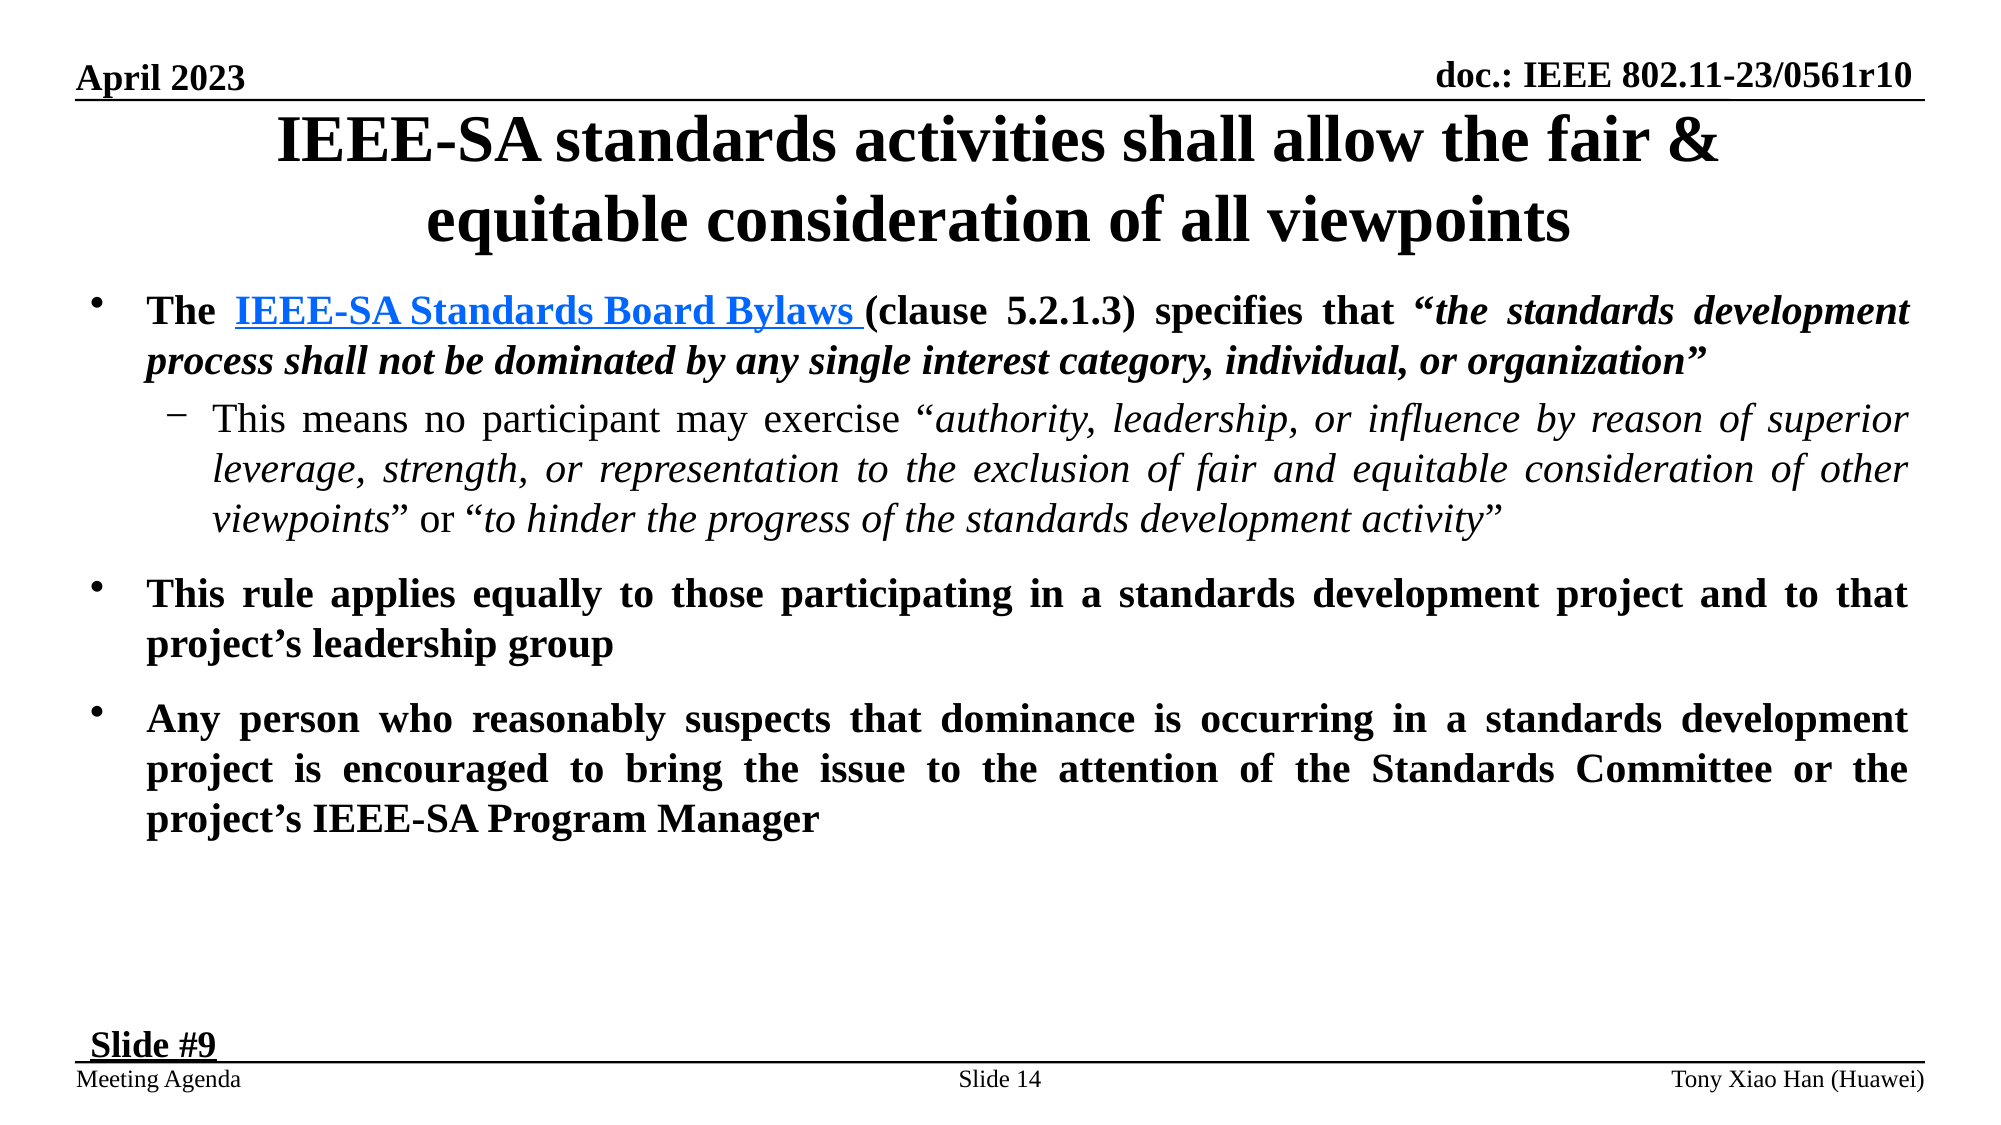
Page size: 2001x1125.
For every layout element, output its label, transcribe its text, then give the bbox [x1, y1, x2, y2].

text_box IEEE-SA standards activities shall allow the fair & equitable consideration of all viewpoints [75, 87, 1925, 263]
text_box Slide #9 [75, 1012, 232, 1073]
list The IEEE-SA Standards Board Bylaws (clause 5.2.1.3) specifies that “the standards development process shall not be dominated by any single interest category, individual, or organization” This means no participant may exercise “authority, leadership, or influence by reason of superior leverage, strength, or representation to the exclusion of fair and equitable consideration of other viewpoints” or “to hinder the progress of the standards development activity” This rule applies equally to those participating in a standards development project and to that project’s leadership group Any person who reasonably suspects that dominance is occurring in a standards development project is encouraged to bring the issue to the attention of the Standards Committee or the project’s IEEE-SA Program Manager [75, 275, 1925, 1038]
